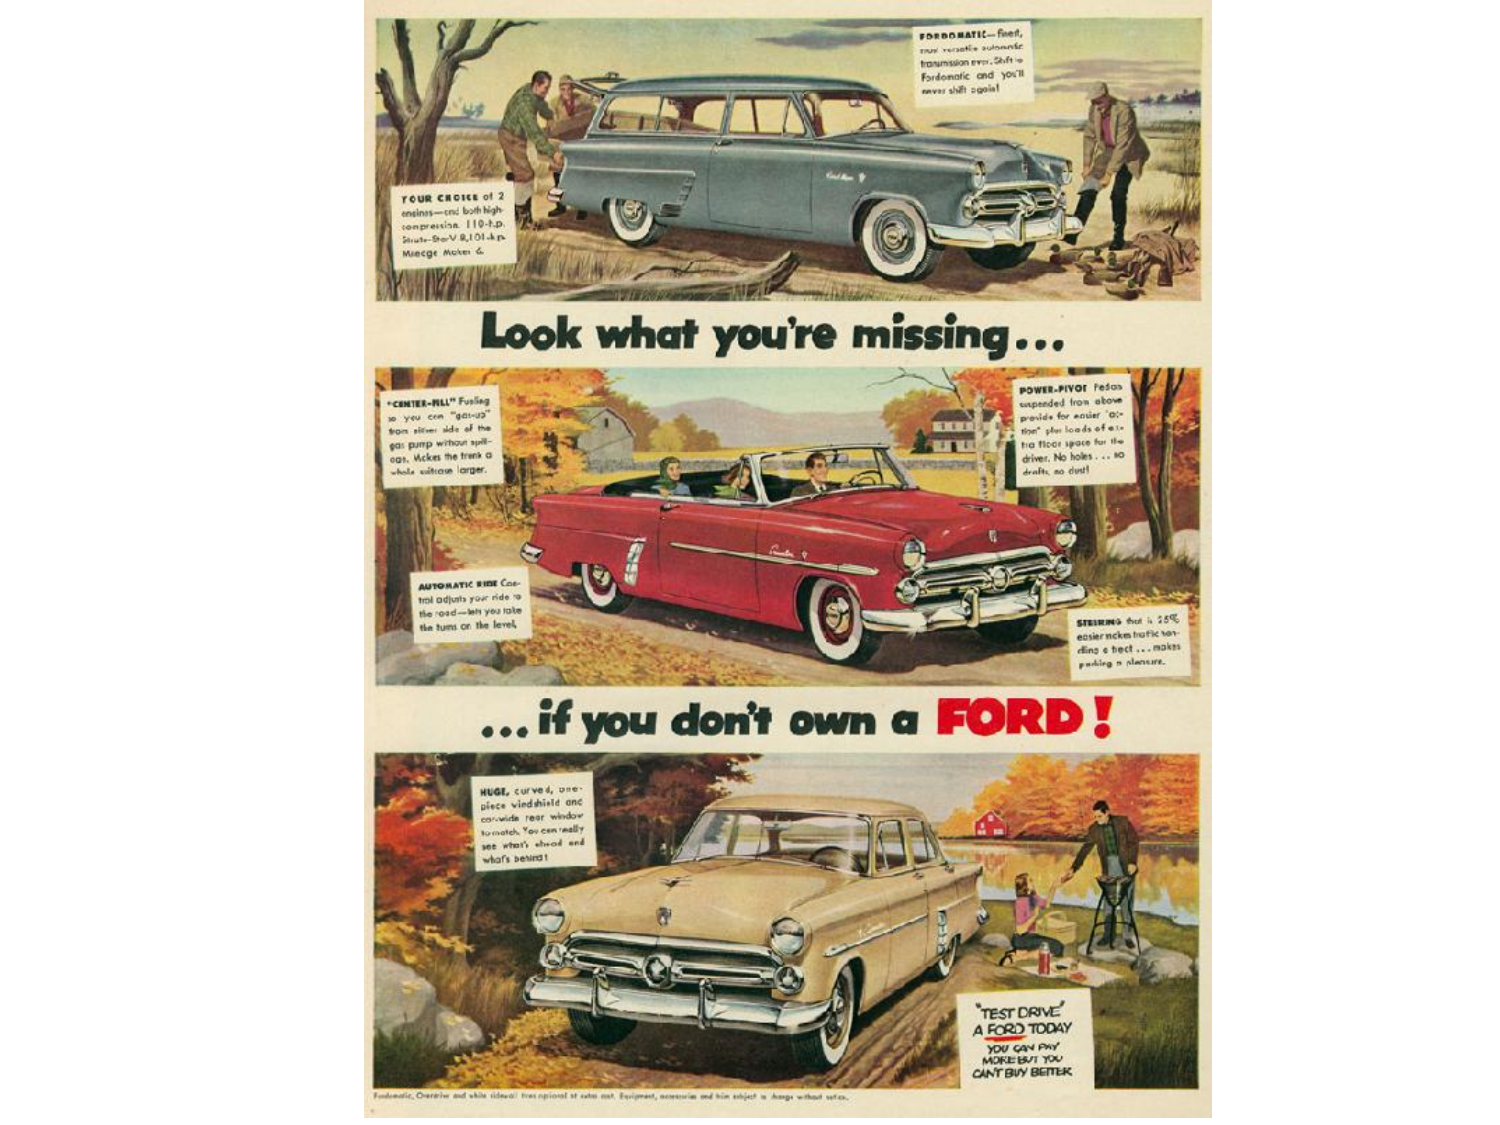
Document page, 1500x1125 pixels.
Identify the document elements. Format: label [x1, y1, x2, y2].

list [0, 0, 1500, 1118]
